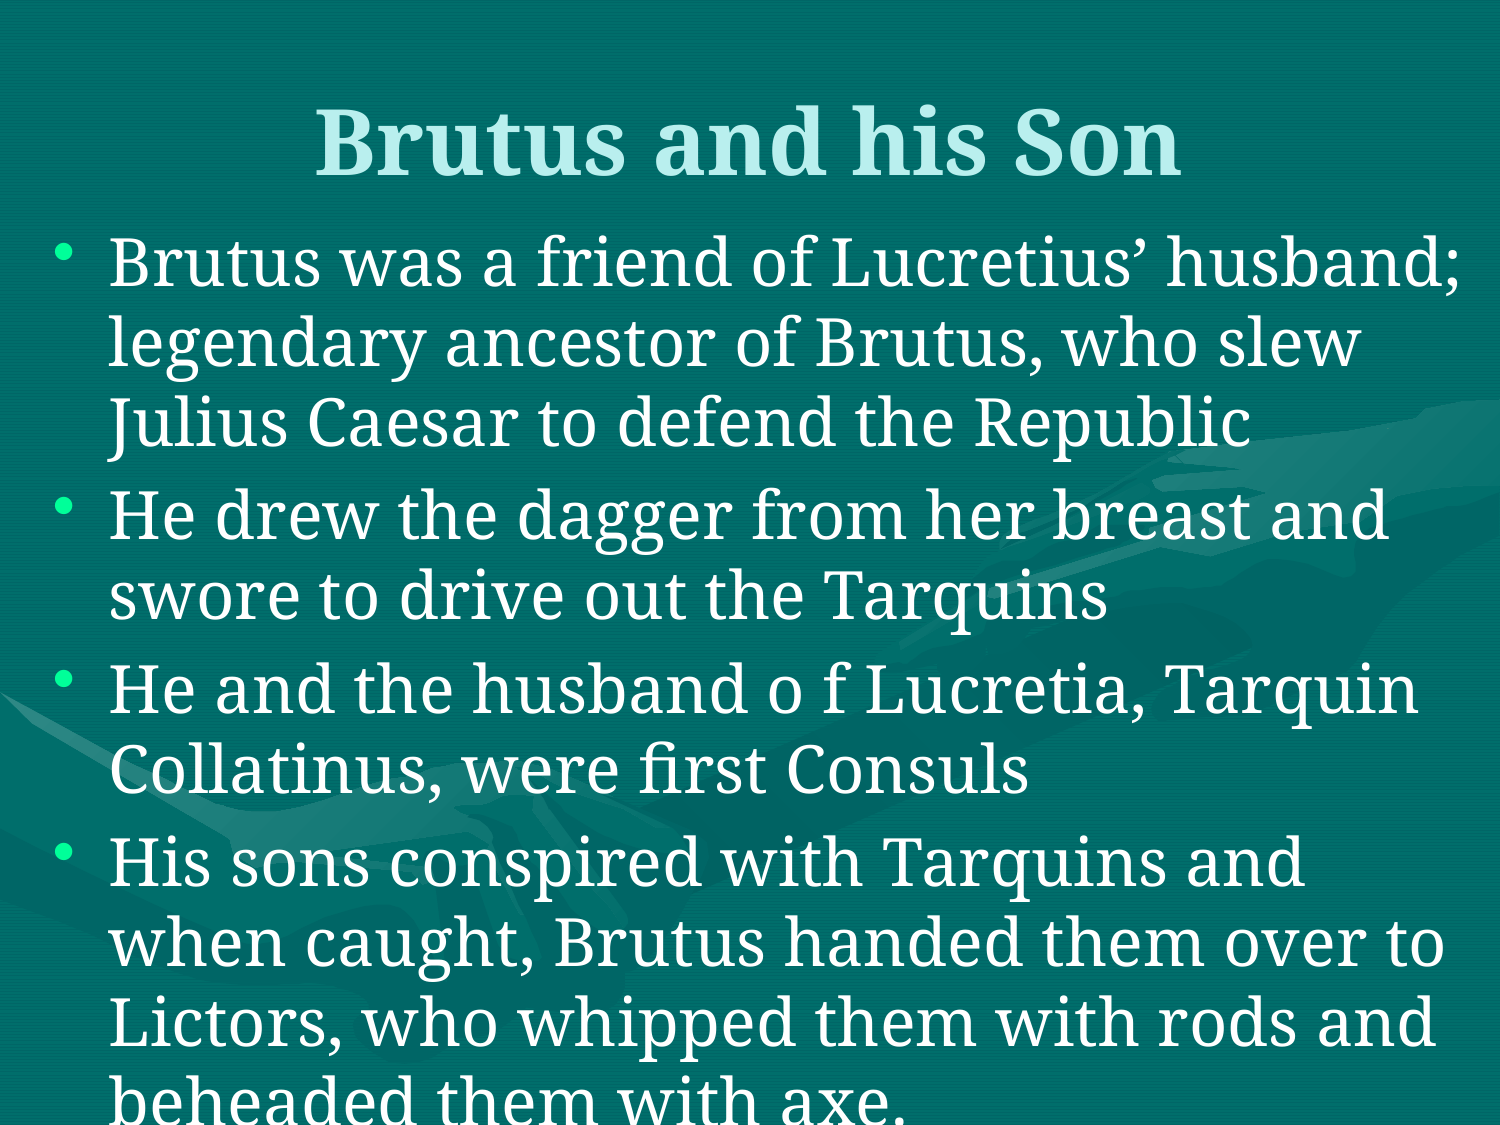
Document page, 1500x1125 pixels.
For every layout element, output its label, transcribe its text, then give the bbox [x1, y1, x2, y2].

list Brutus was a friend of Lucretius’ husband; legendary ancestor of Brutus, who slew Julius Caesar to defend the Republic He drew the dagger from her breast and swore to drive out the Tarquins He and the husband o f Lucretia, Tarquin Collatinus, were first Consuls His sons conspired with Tarquins and when caught, Brutus handed them over to Lictors, who whipped them with rods and beheaded them with axe. [37, 212, 1500, 1001]
title Brutus and his Son [74, 44, 1426, 212]
